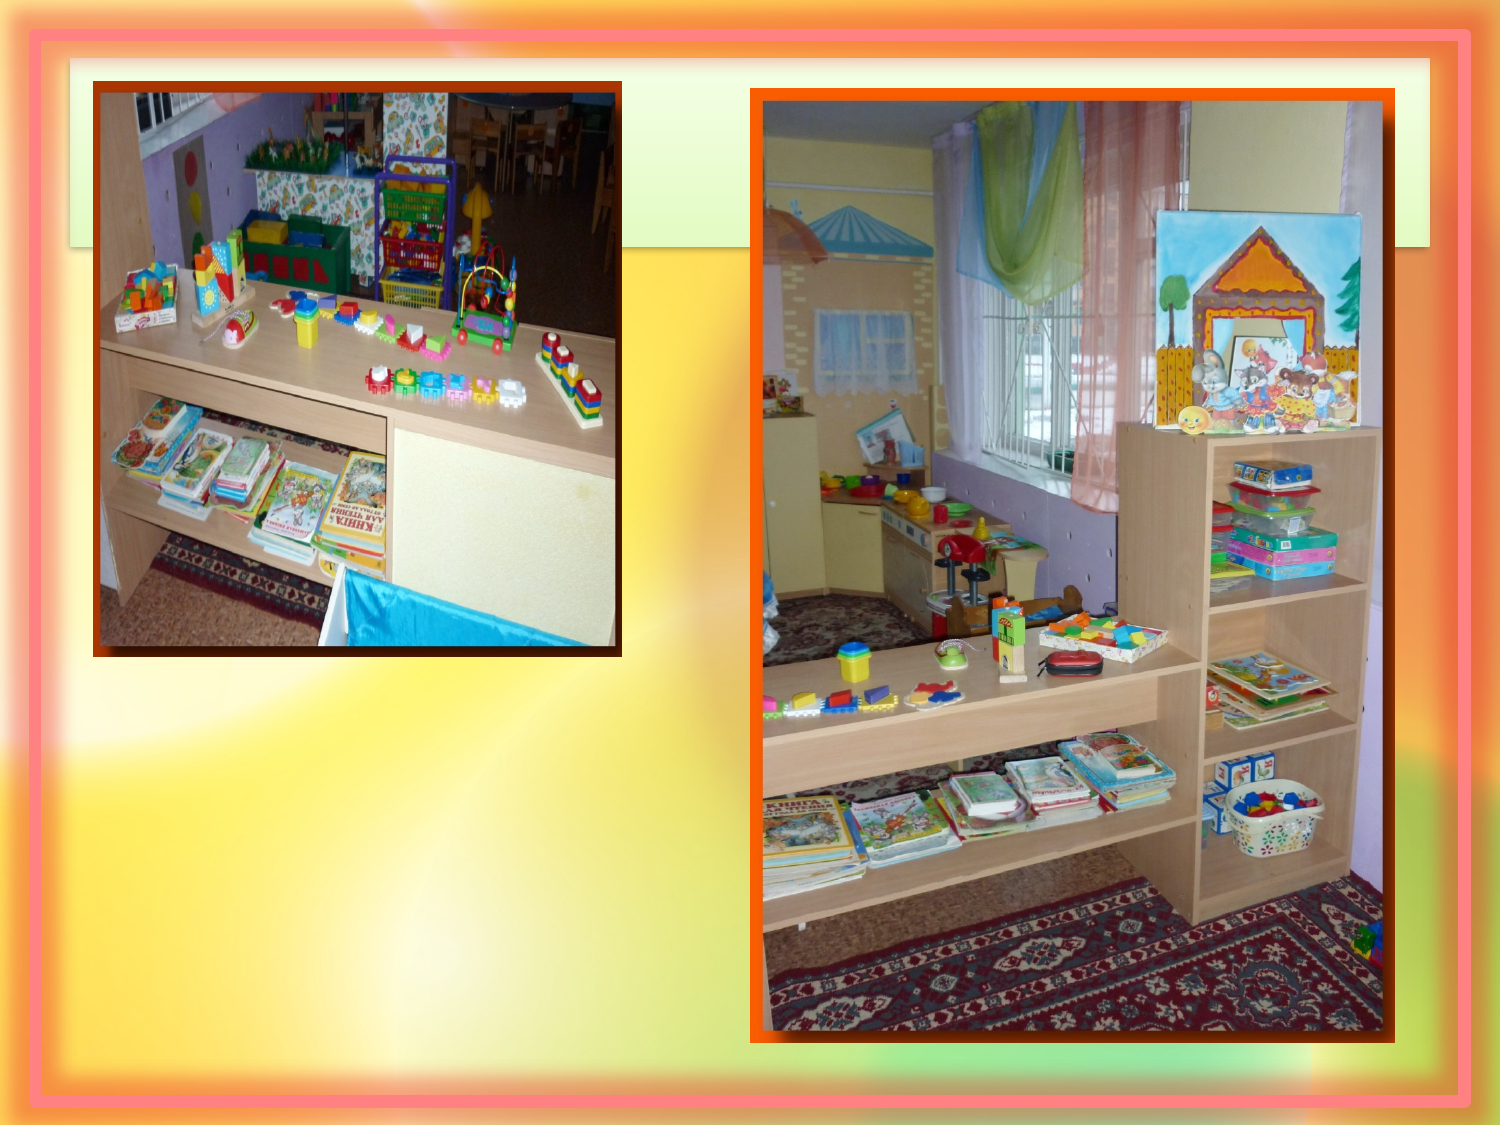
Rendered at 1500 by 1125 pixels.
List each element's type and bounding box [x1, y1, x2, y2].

picture [749, 88, 1395, 1044]
picture [93, 81, 622, 657]
